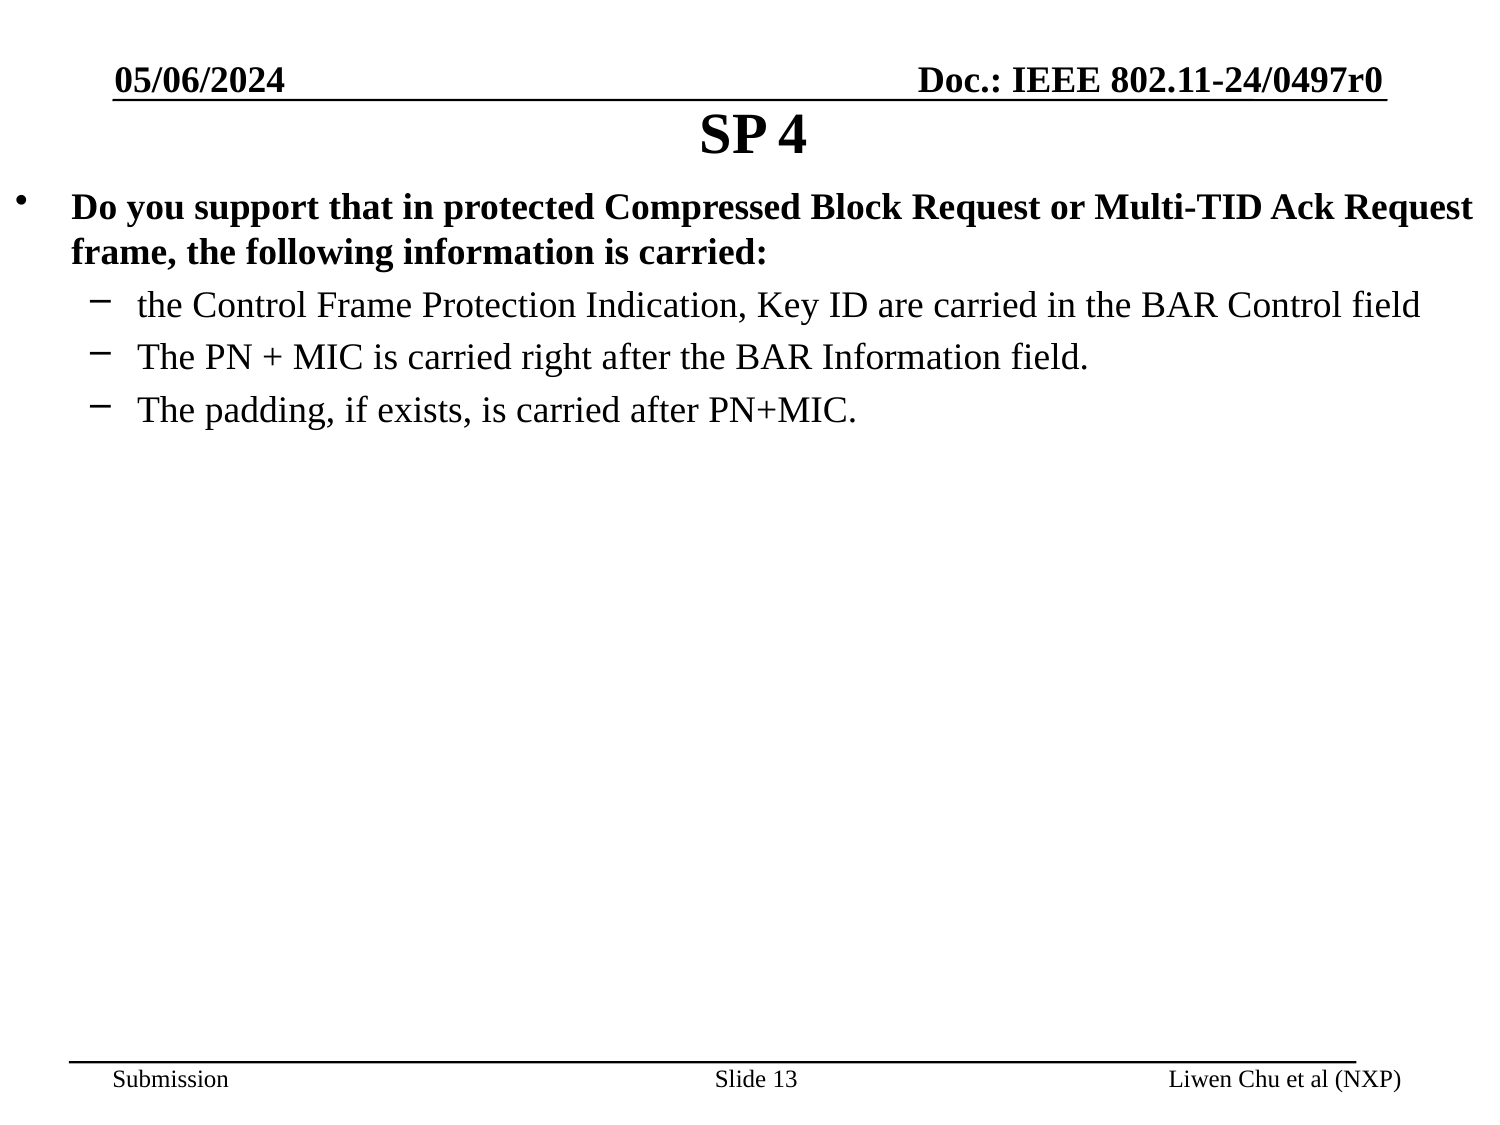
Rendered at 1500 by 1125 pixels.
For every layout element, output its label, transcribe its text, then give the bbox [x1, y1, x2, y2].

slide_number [114, 54, 288, 101]
title SP 4 [3, 99, 1500, 161]
footer Liwen Chu et al (NXP) [1165, 1061, 1402, 1093]
slide_number Slide 13 [712, 1061, 800, 1093]
list Do you support that in protected Compressed Block Request or Multi-TID Ack Request frame, the following information is carried: the Control Frame Protection Indication, Key ID are carried in the BAR Control field The PN + MIC is carried right after the BAR Information field. The padding, if exists, is carried after PN+MIC. [0, 174, 1500, 463]
